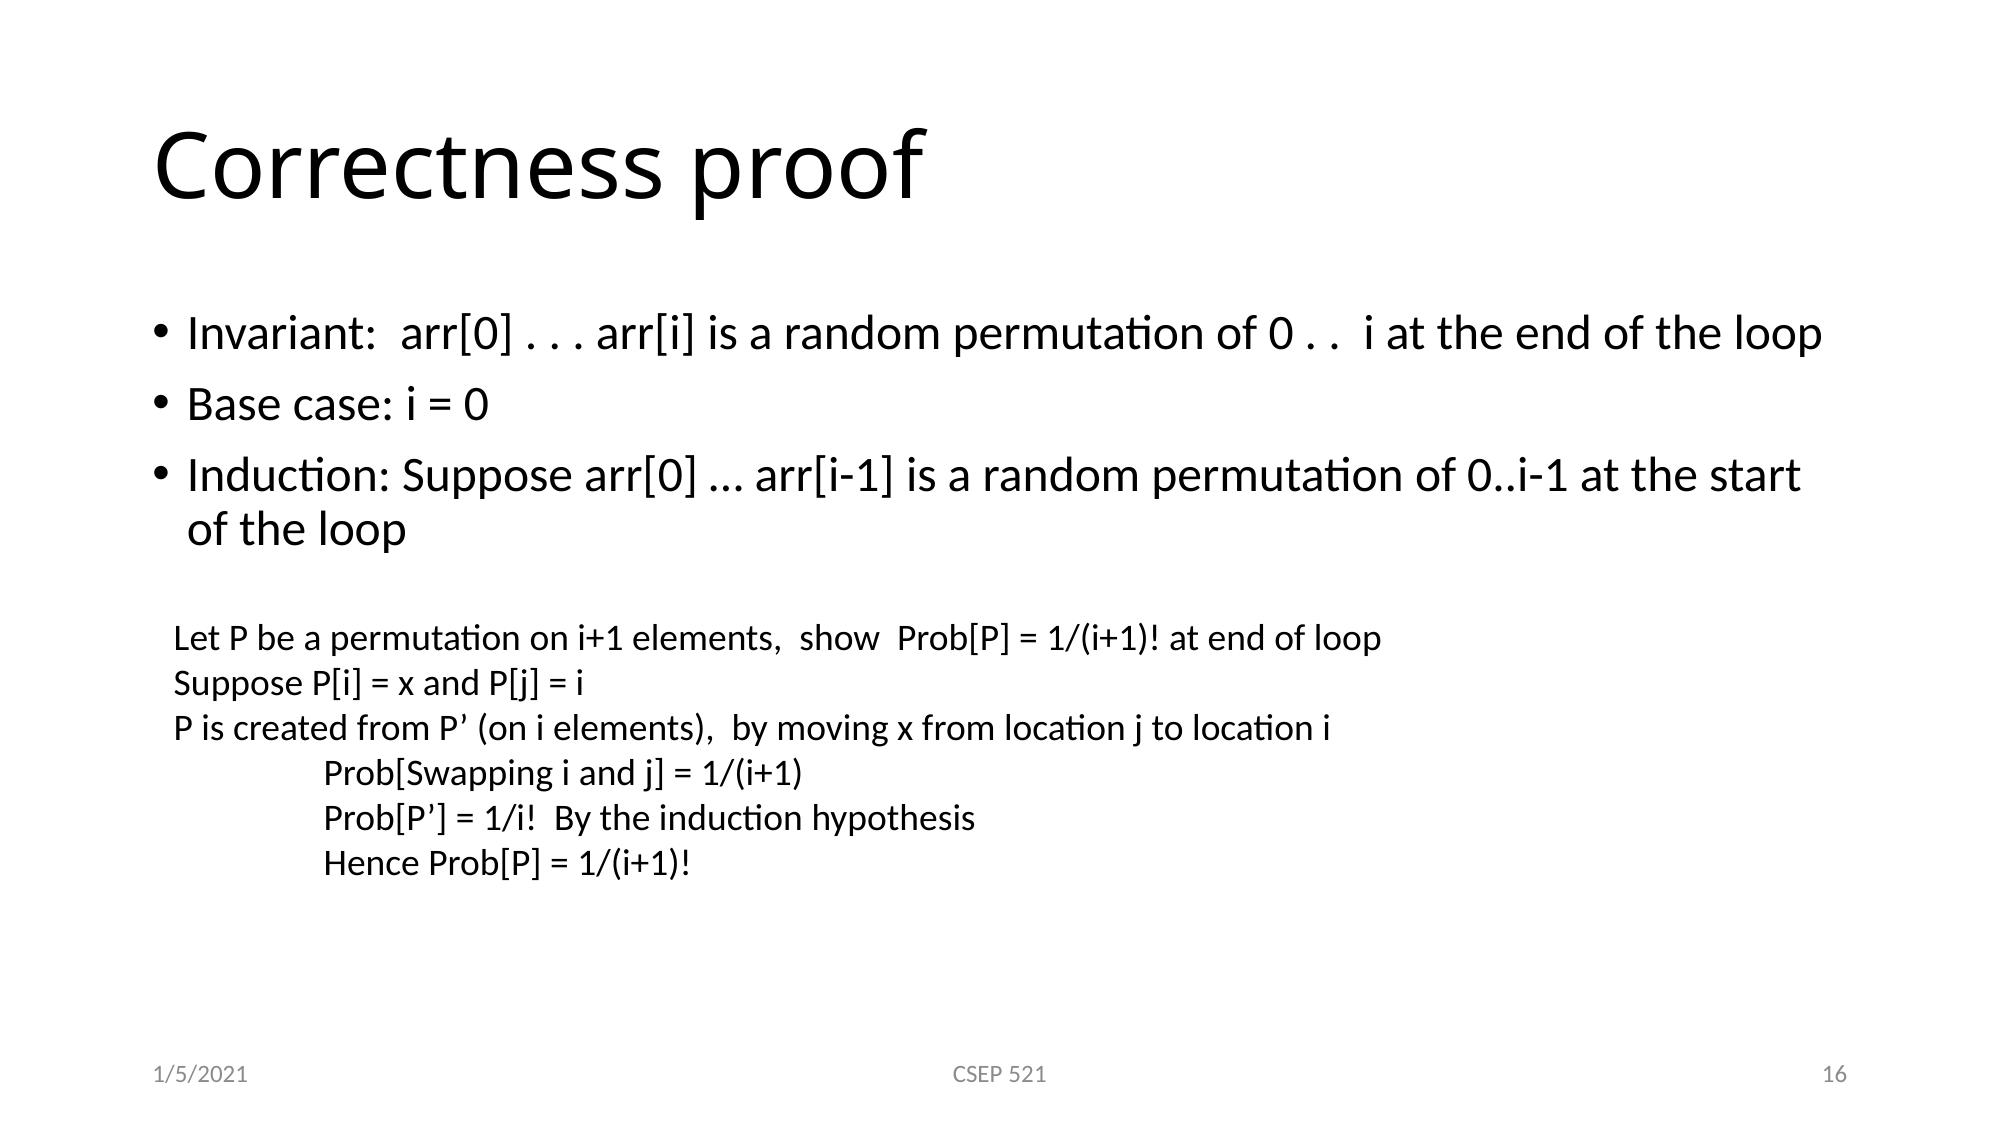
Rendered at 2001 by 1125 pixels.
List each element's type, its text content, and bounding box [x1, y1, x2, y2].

title Correctness proof [137, 59, 1863, 278]
footer CSEP 521 [662, 1042, 1338, 1103]
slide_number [137, 1042, 588, 1103]
slide_number 16 [1412, 1042, 1863, 1103]
text_box Let P be a permutation on i+1 elements, show Prob[P] = 1/(i+1)! at end of loop Suppose P[i] = x and P[j] = i P is created from P’ (on i elements), by moving x from location j to location i Prob[Swapping i and j] = 1/(i+1) Prob[P’] = 1/i! By the induction hypothesis Hence Prob[P] = 1/(i+1)! [158, 605, 1863, 936]
list Invariant: arr[0] . . . arr[i] is a random permutation of 0 . . i at the end of the loop Base case: i = 0 Induction: Suppose arr[0] … arr[i-1] is a random permutation of 0..i-1 at the start of the loop [137, 299, 1863, 606]
